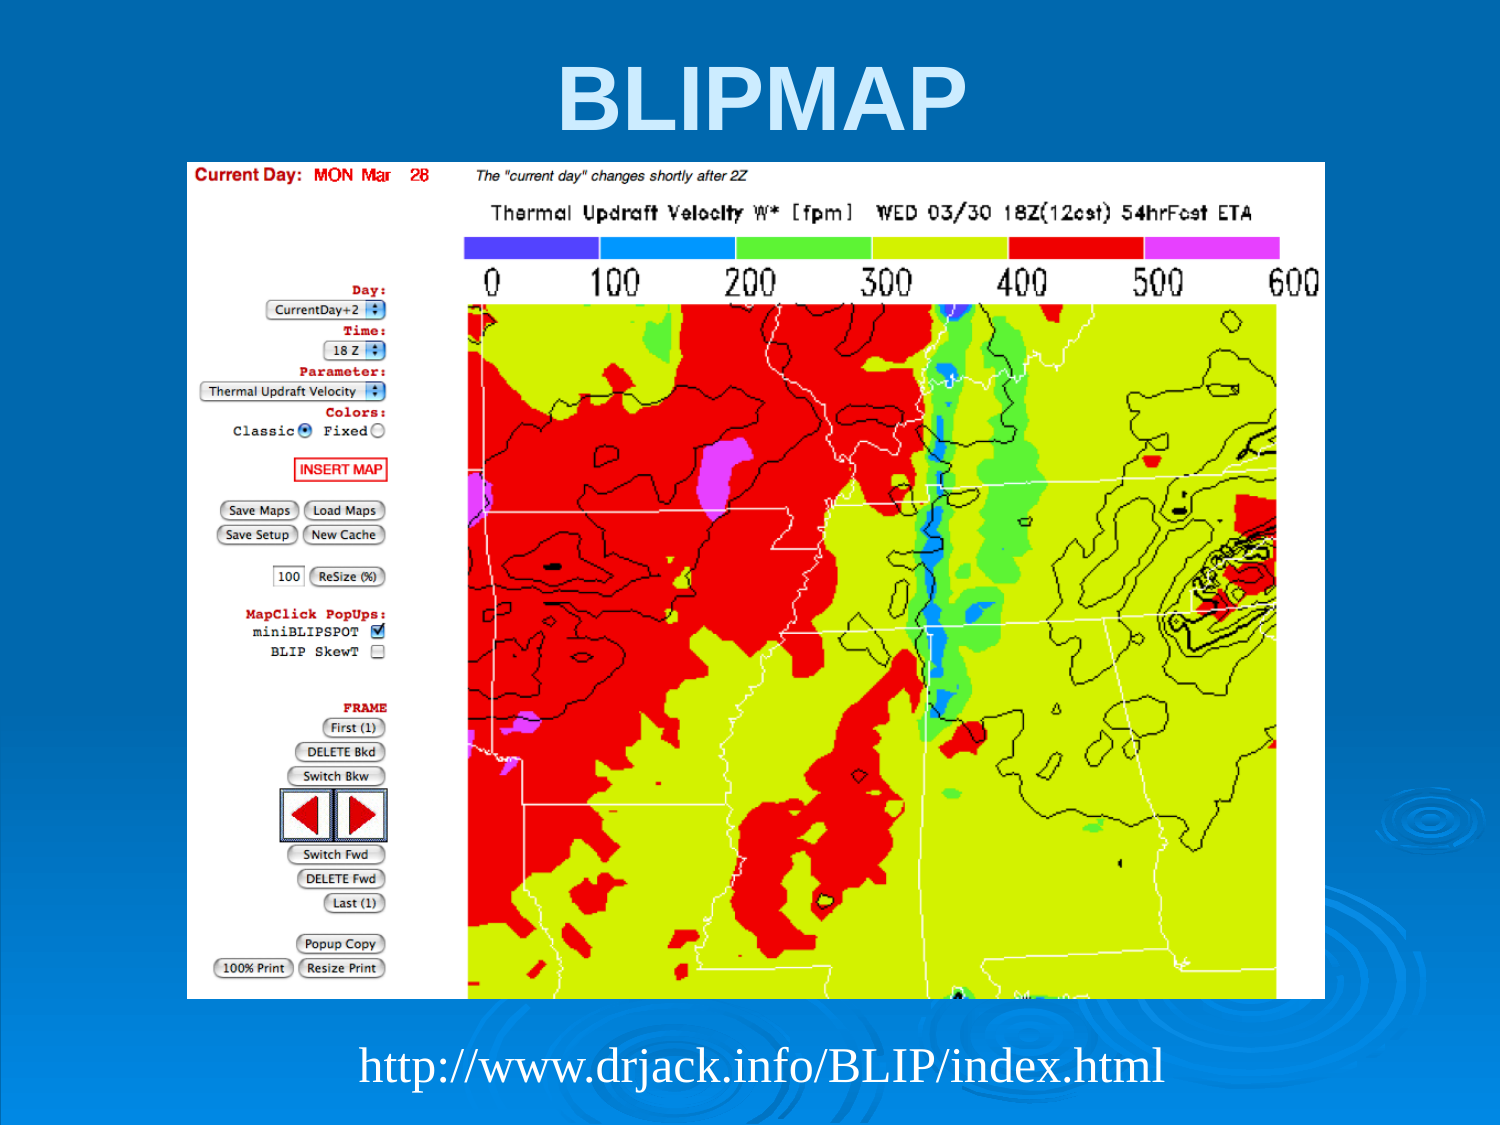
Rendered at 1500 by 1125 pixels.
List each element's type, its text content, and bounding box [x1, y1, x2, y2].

picture [187, 162, 1326, 1000]
title BLIPMAP [74, 0, 1451, 188]
text_box http://www.drjack.info/BLIP/index.html [124, 1024, 1400, 1100]
